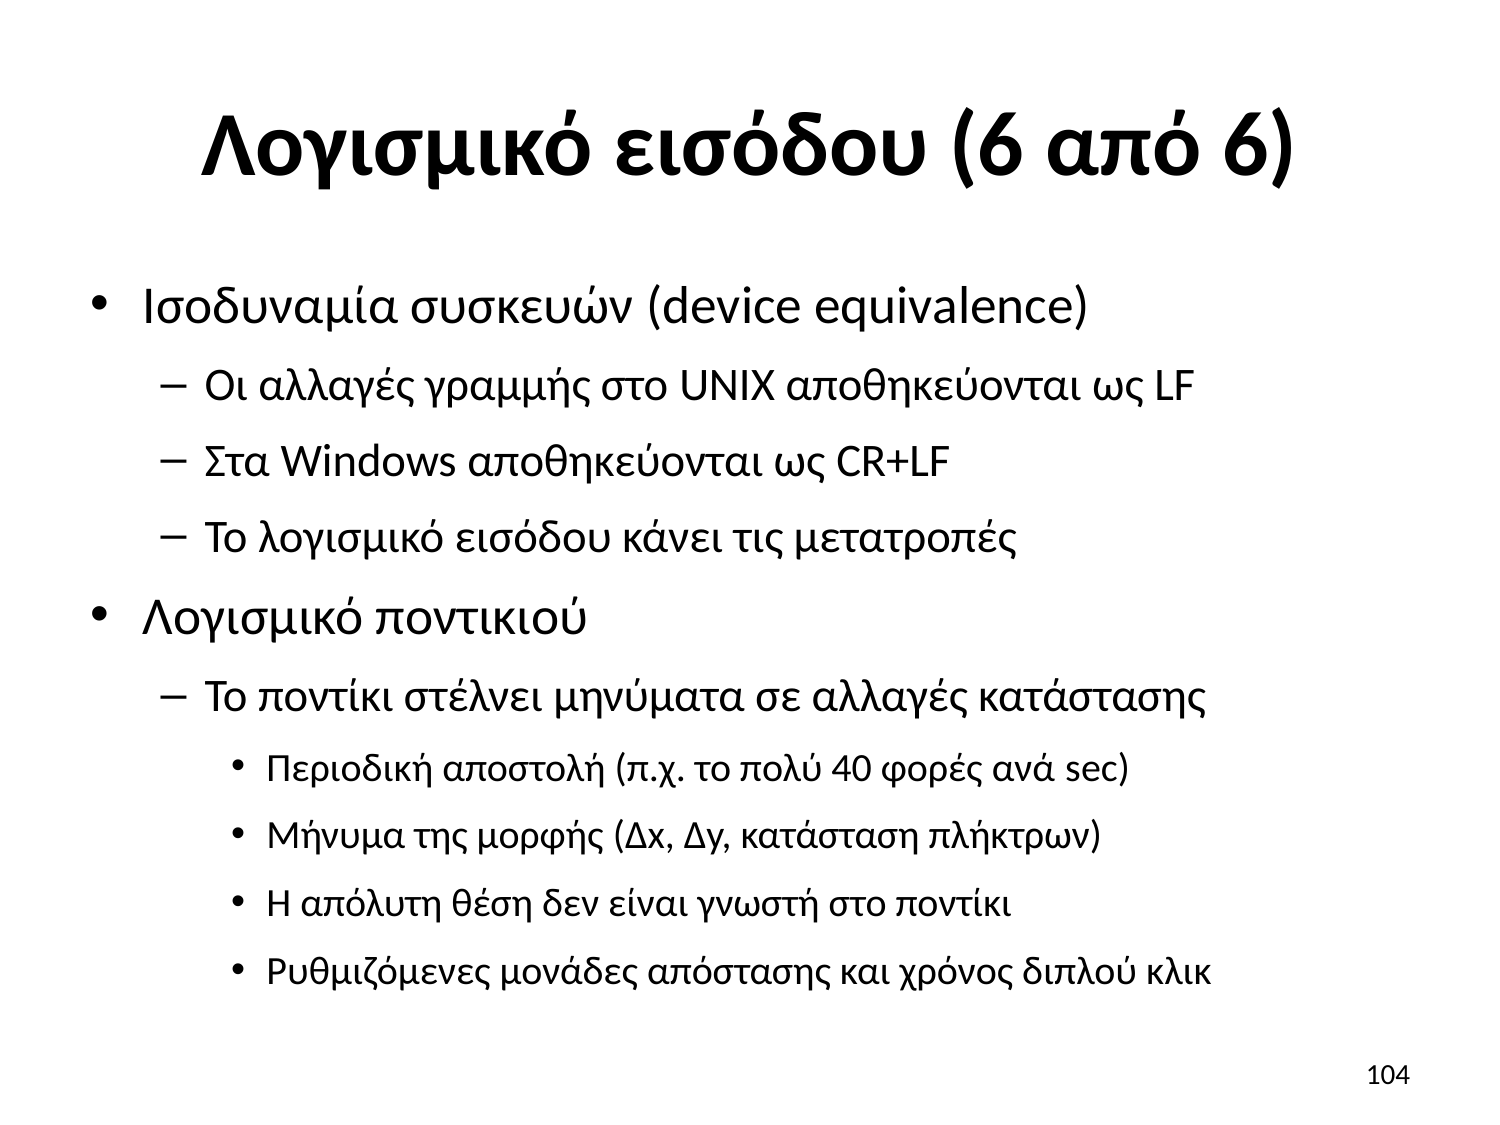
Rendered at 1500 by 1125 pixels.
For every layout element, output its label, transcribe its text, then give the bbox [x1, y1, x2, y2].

list Ισοδυναμία συσκευών (device equivalence) Οι αλλαγές γραμμής στο UNIX αποθηκεύονται ως LF Στα Windows αποθηκεύονται ως CR+LF Το λογισμικό εισόδου κάνει τις μετατροπές Λογισμικό ποντικιού Το ποντίκι στέλνει μηνύματα σε αλλαγές κατάστασης Περιοδική αποστολή (π.χ. το πολύ 40 φορές ανά sec) Μήνυμα της μορφής (Δx, Δy, κατάσταση πλήκτρων) Η απόλυτη θέση δεν είναι γνωστή στο ποντίκι Ρυθμιζόμενες μονάδες απόστασης και χρόνος διπλού κλικ [75, 262, 1425, 1005]
slide_number 104 [1074, 1042, 1425, 1103]
title Λογισμικό εισόδου (6 από 6) [75, 45, 1425, 233]
